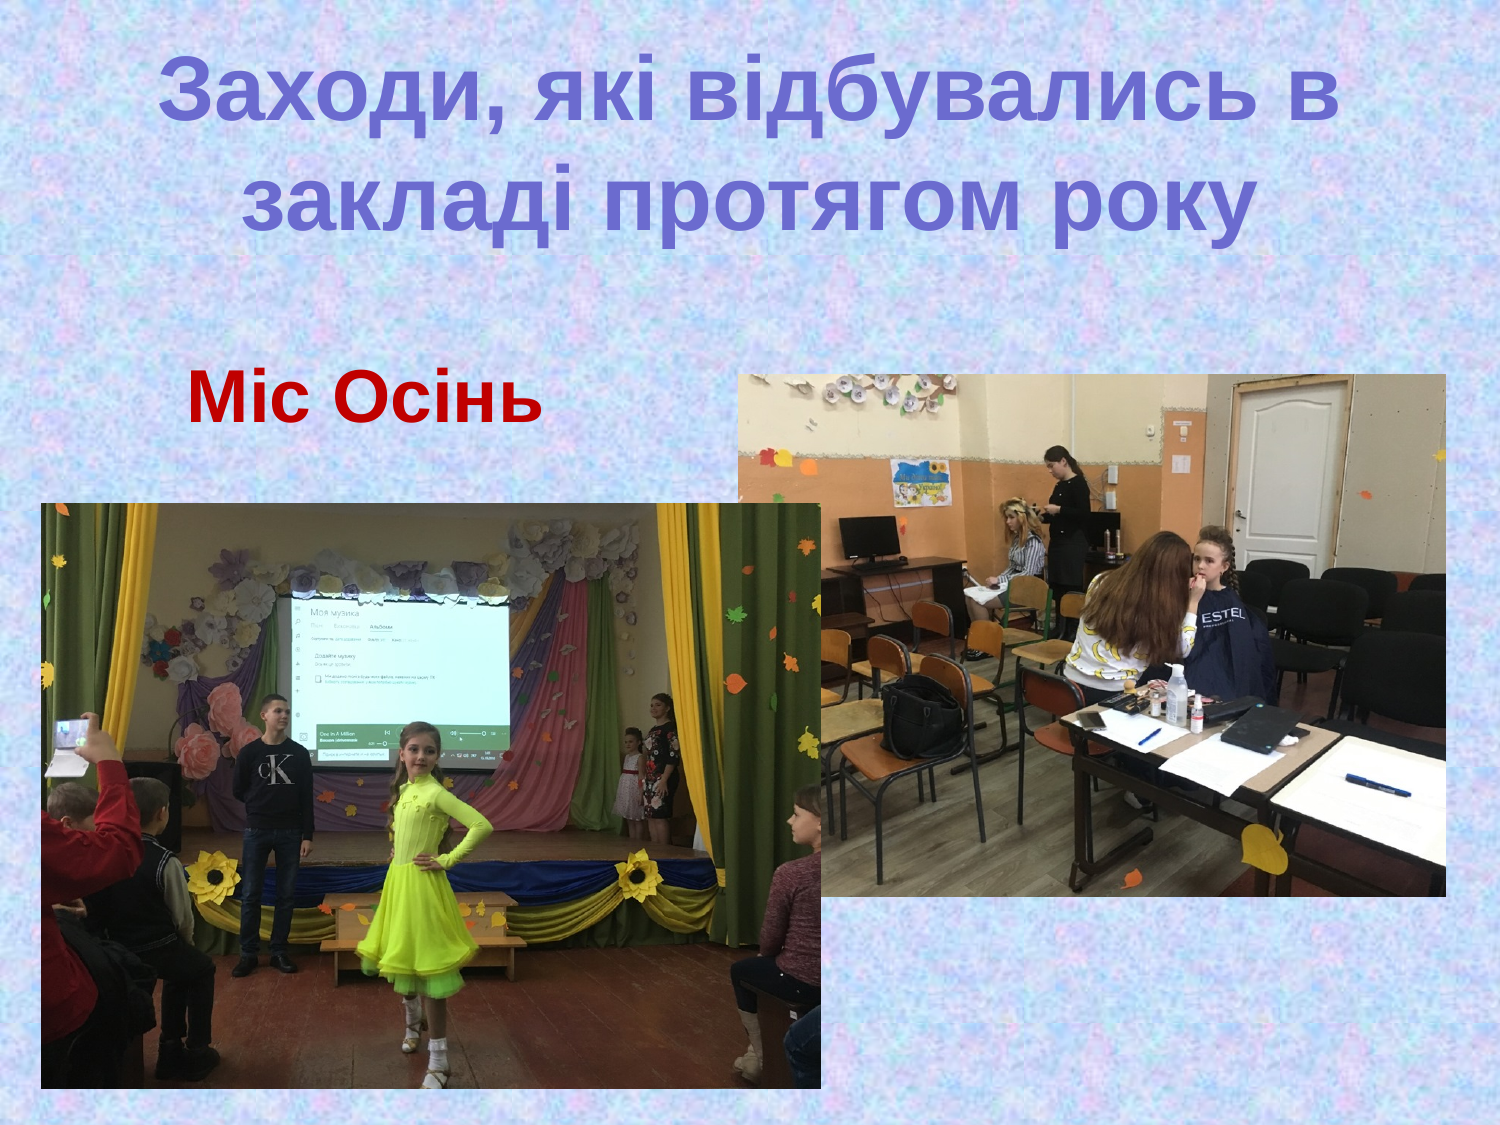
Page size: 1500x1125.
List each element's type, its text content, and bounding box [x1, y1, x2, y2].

title Заходи, які відбувались в закладі протягом року [74, 44, 1426, 233]
picture [0, 0, 1500, 1125]
text_box Міс Осінь [82, 339, 649, 445]
